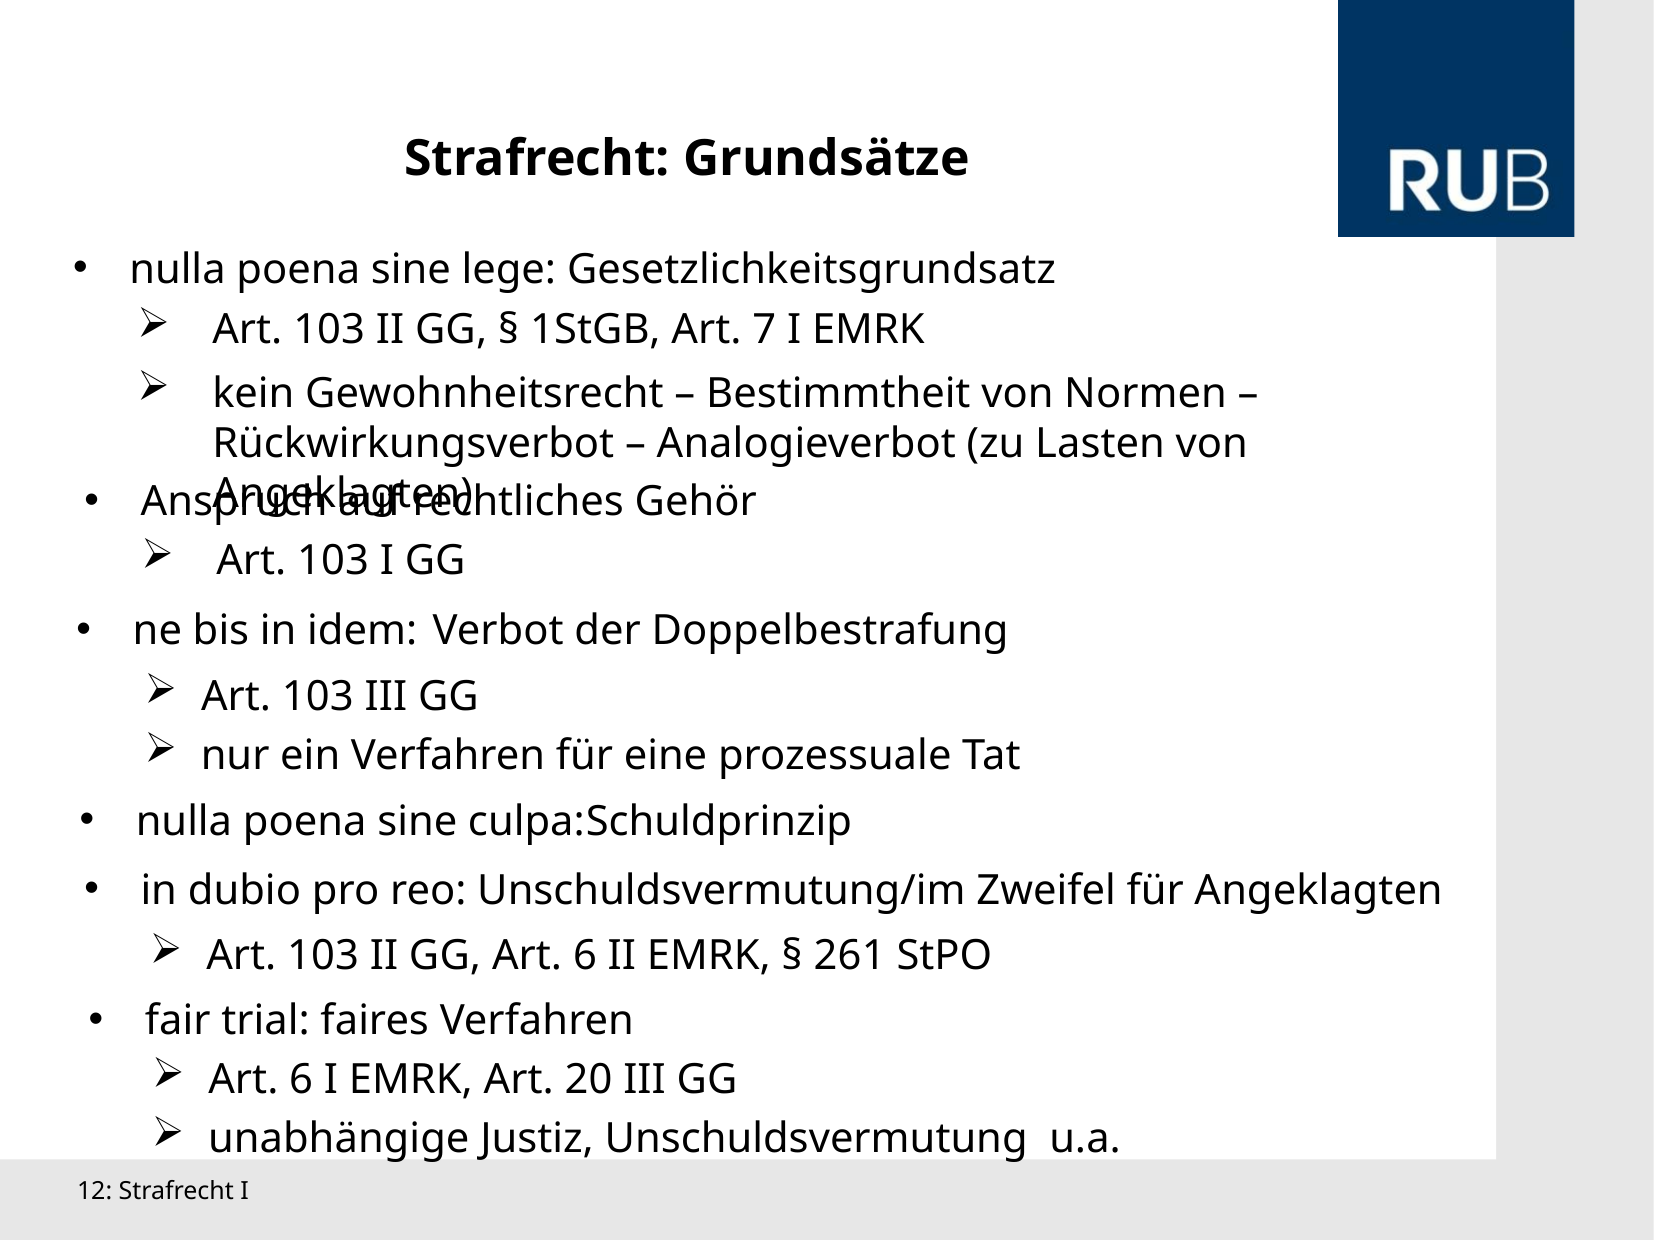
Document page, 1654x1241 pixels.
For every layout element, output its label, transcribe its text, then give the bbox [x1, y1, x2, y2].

text_box Art. 103 II GG, § 1StGB, Art. 7 I EMRK [122, 294, 1588, 360]
text_box ne bis in idem: Verbot der Doppelbestrafung [61, 595, 1654, 661]
text_box in dubio pro reo: Unschuldsvermutung/im Zweifel für Angeklagten [69, 855, 1654, 920]
text_box Art. 103 II GG, Art. 6 II EMRK, § 261 StPO [135, 920, 1435, 986]
text_box Art. 103 III GG [129, 660, 1606, 720]
text_box Anspruch auf rechtliches Gehör [69, 466, 1418, 532]
text_box nulla poena sine lege: Gesetzlichkeitsgrundsatz [58, 234, 1524, 299]
text_box Art. 6 I EMRK, Art. 20 III GG [137, 1044, 1613, 1103]
text_box nur ein Verfahren für eine prozessuale Tat [129, 720, 1654, 785]
picture [1338, 0, 1575, 237]
text_box Art. 103 I GG [126, 525, 904, 591]
text_box fair trial: faires Verfahren [73, 985, 1374, 1051]
text_box kein Gewohnheitsrecht – Bestimmtheit von Normen – Rückwirkungsverbot – Analogieverbot (zu Lasten von Angeklagten) [122, 358, 1482, 524]
text_box Strafrecht: Grundsätze [62, 118, 1313, 193]
text_box nulla poena sine culpa: Schuldprinzip [64, 786, 1435, 851]
text_box 12: Strafrecht I [62, 1167, 691, 1212]
text_box unabhängige Justiz, Unschuldsvermutung u.a. [137, 1103, 1654, 1169]
